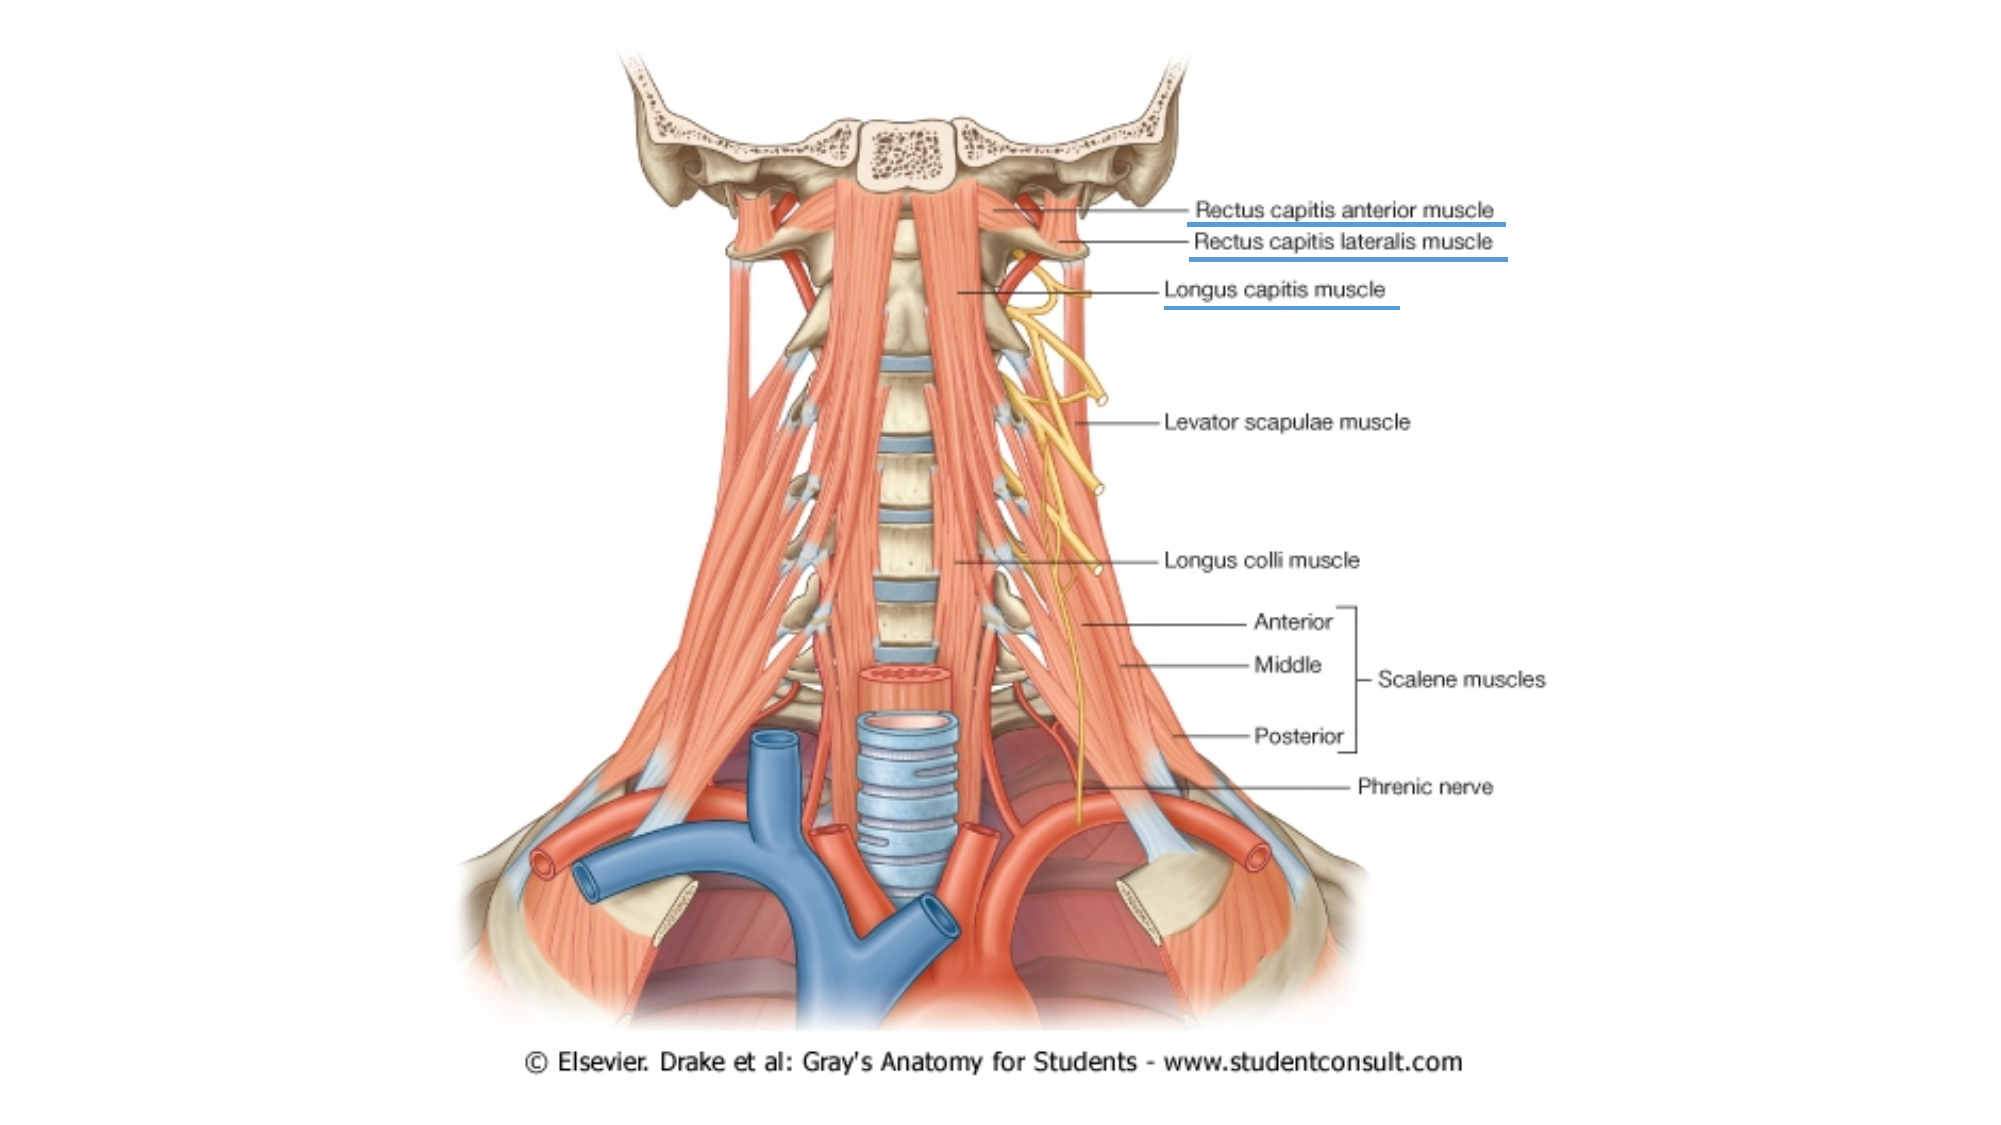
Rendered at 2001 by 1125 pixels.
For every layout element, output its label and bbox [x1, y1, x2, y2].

picture [373, 18, 1579, 1084]
